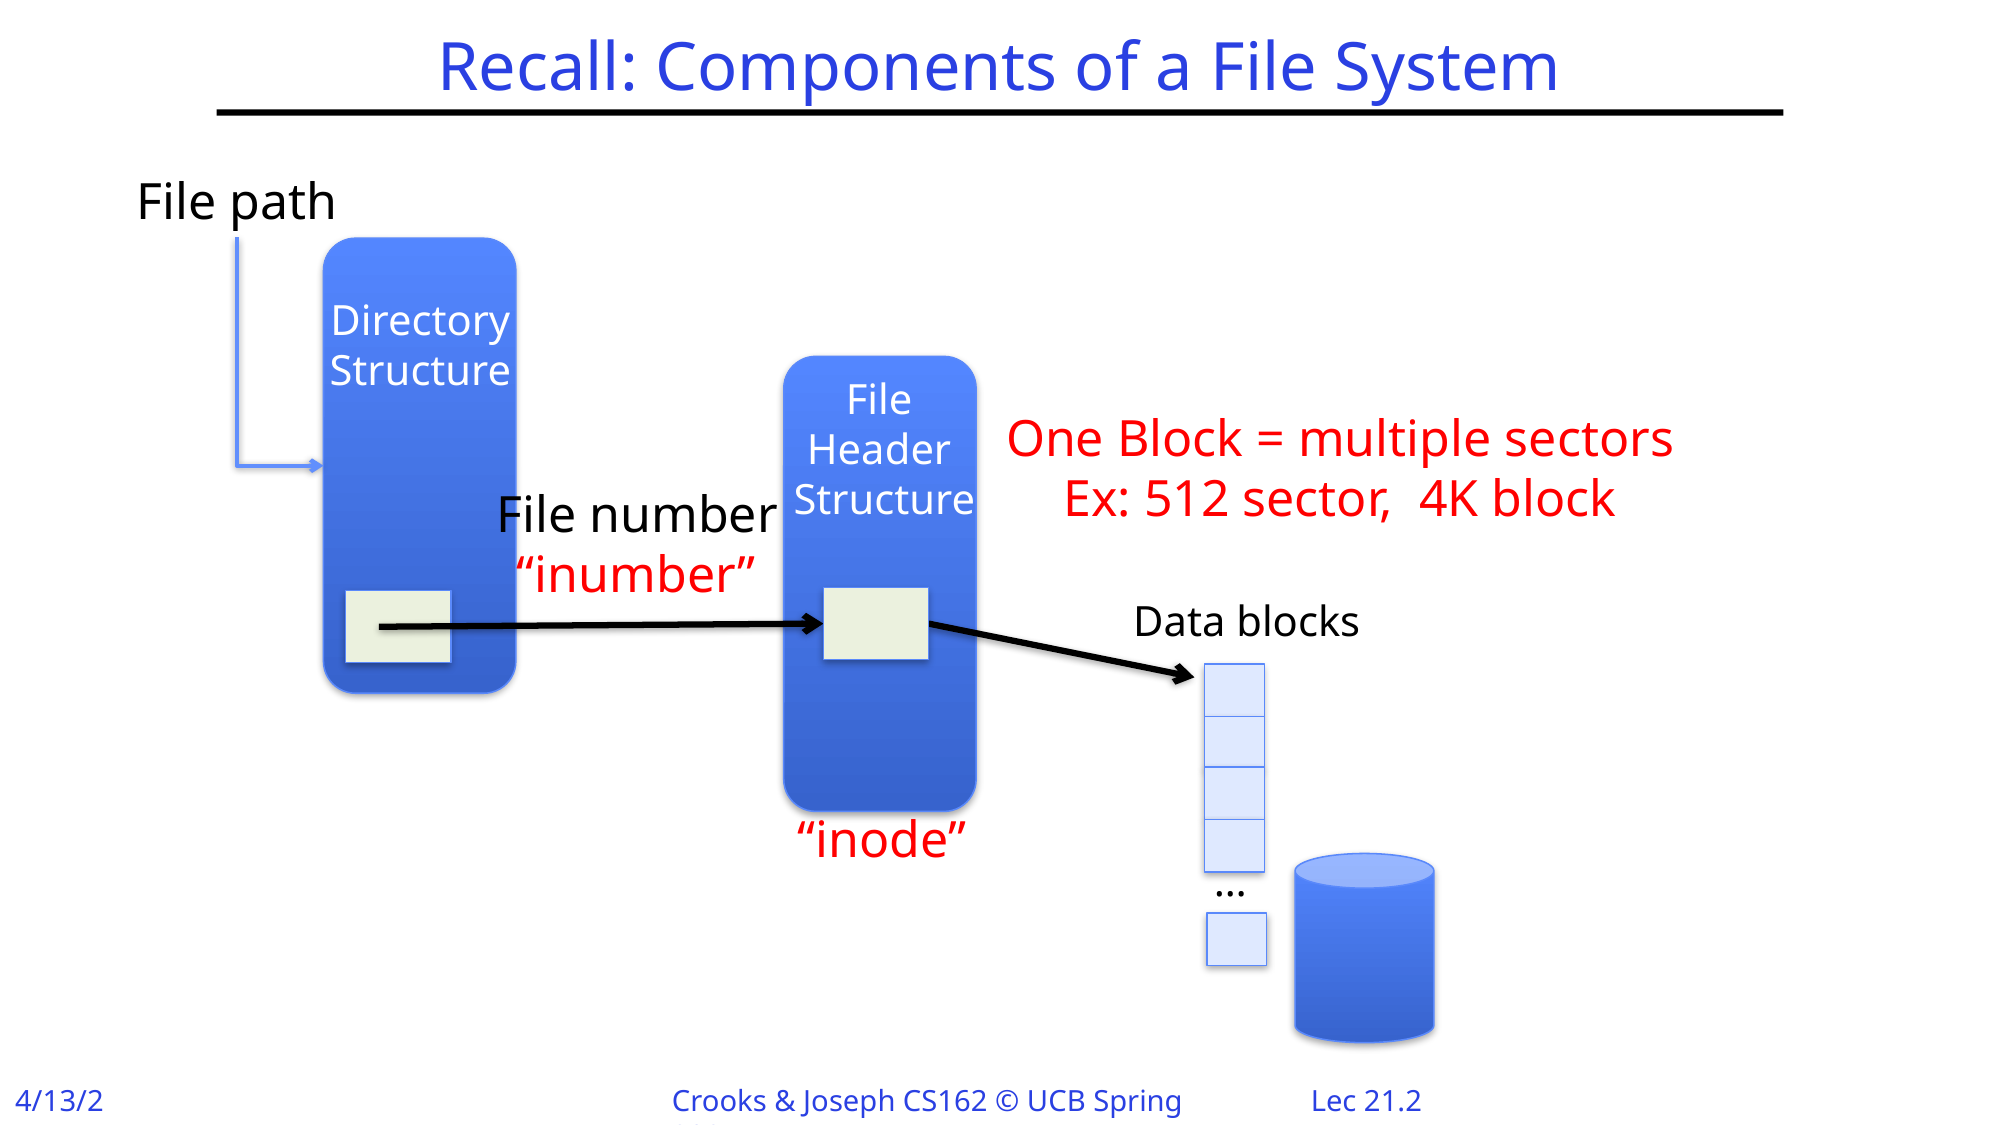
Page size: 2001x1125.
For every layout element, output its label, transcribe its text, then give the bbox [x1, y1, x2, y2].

text_box File path [121, 162, 353, 238]
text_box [788, 398, 1677, 1043]
title Recall: Components of a File System [216, 24, 1784, 113]
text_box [345, 356, 986, 812]
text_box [228, 237, 522, 694]
